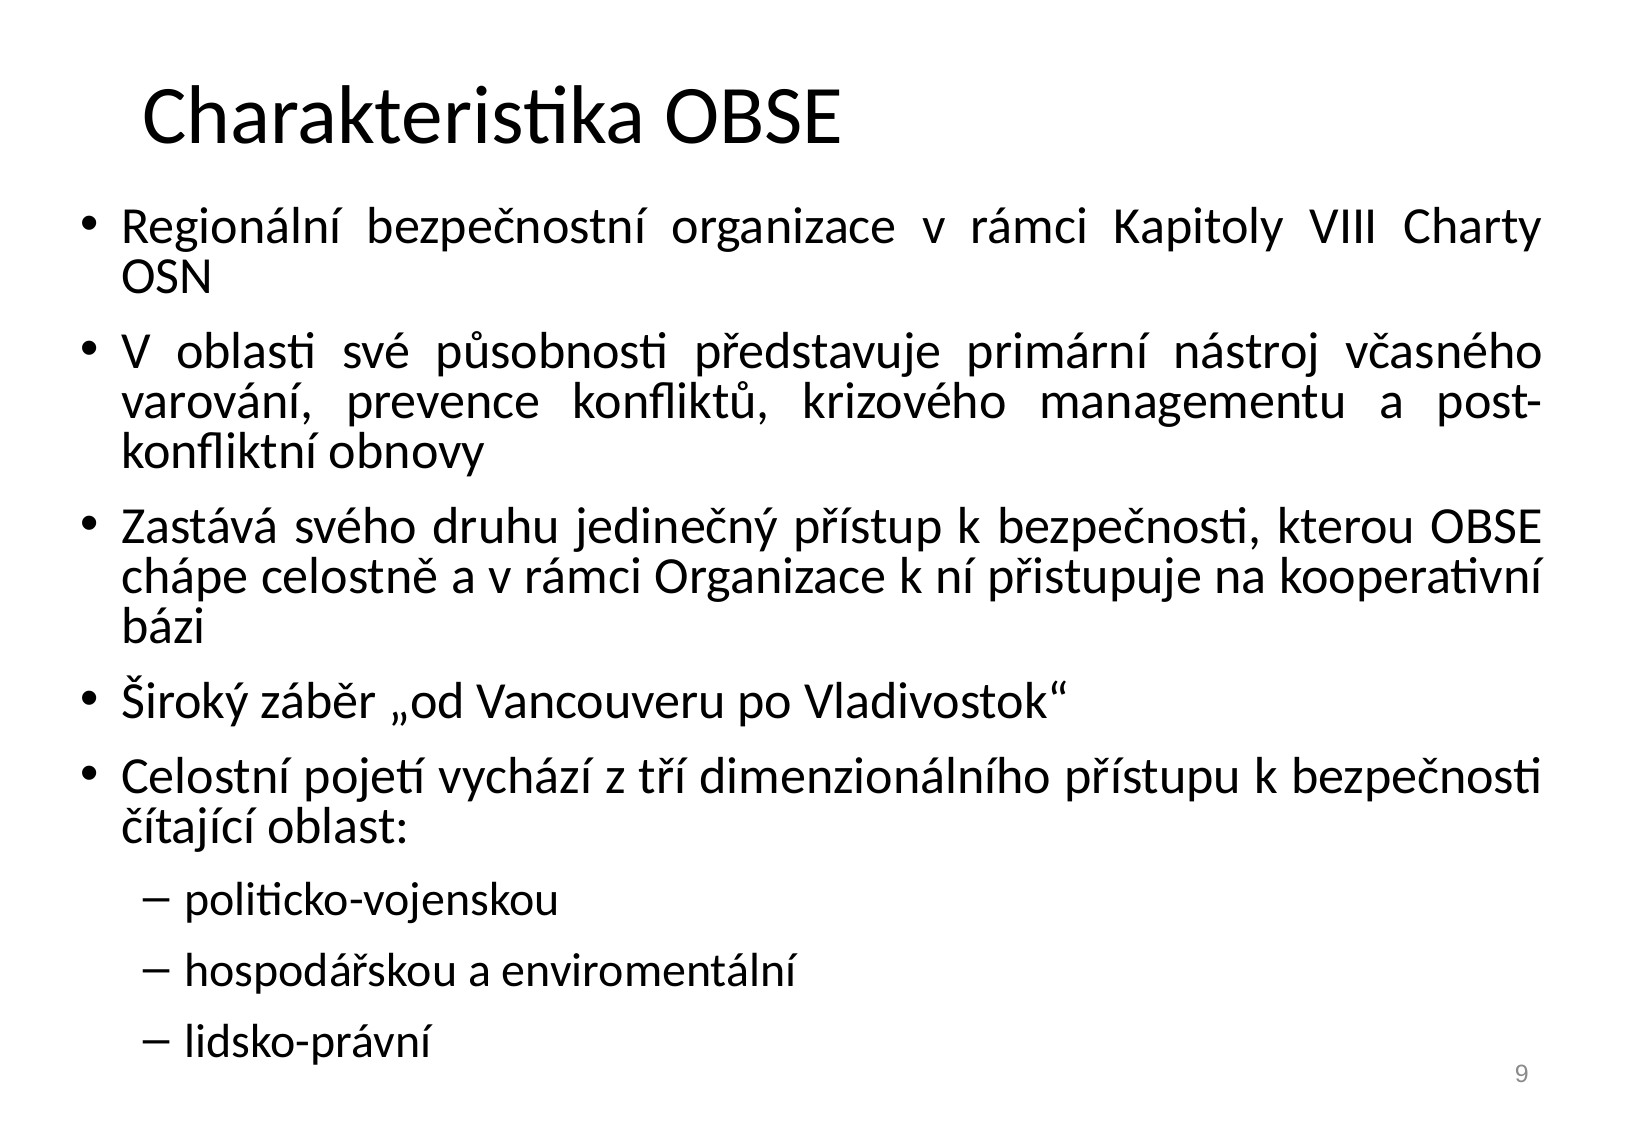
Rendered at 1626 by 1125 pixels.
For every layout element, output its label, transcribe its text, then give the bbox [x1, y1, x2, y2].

list Regionální bezpečnostní organizace v rámci Kapitoly VIII Charty OSN V oblasti své působnosti představuje primární nástroj včasného varování, prevence konfliktů, krizového managementu a post-konfliktní obnovy Zastává svého druhu jedinečný přístup k bezpečnosti, kterou OBSE chápe celostně a v rámci Organizace k ní přistupuje na kooperativní bázi Široký záběr „od Vancouveru po Vladivostok“ Celostní pojetí vychází z tří dimenzionálního přístupu k bezpečnosti čítající oblast: politicko-vojenskou hospodářskou a enviromentální lidsko-právní [64, 196, 1559, 1081]
title Charakteristika OBSE [127, 42, 1522, 178]
slide_number 9 [1164, 1042, 1544, 1103]
